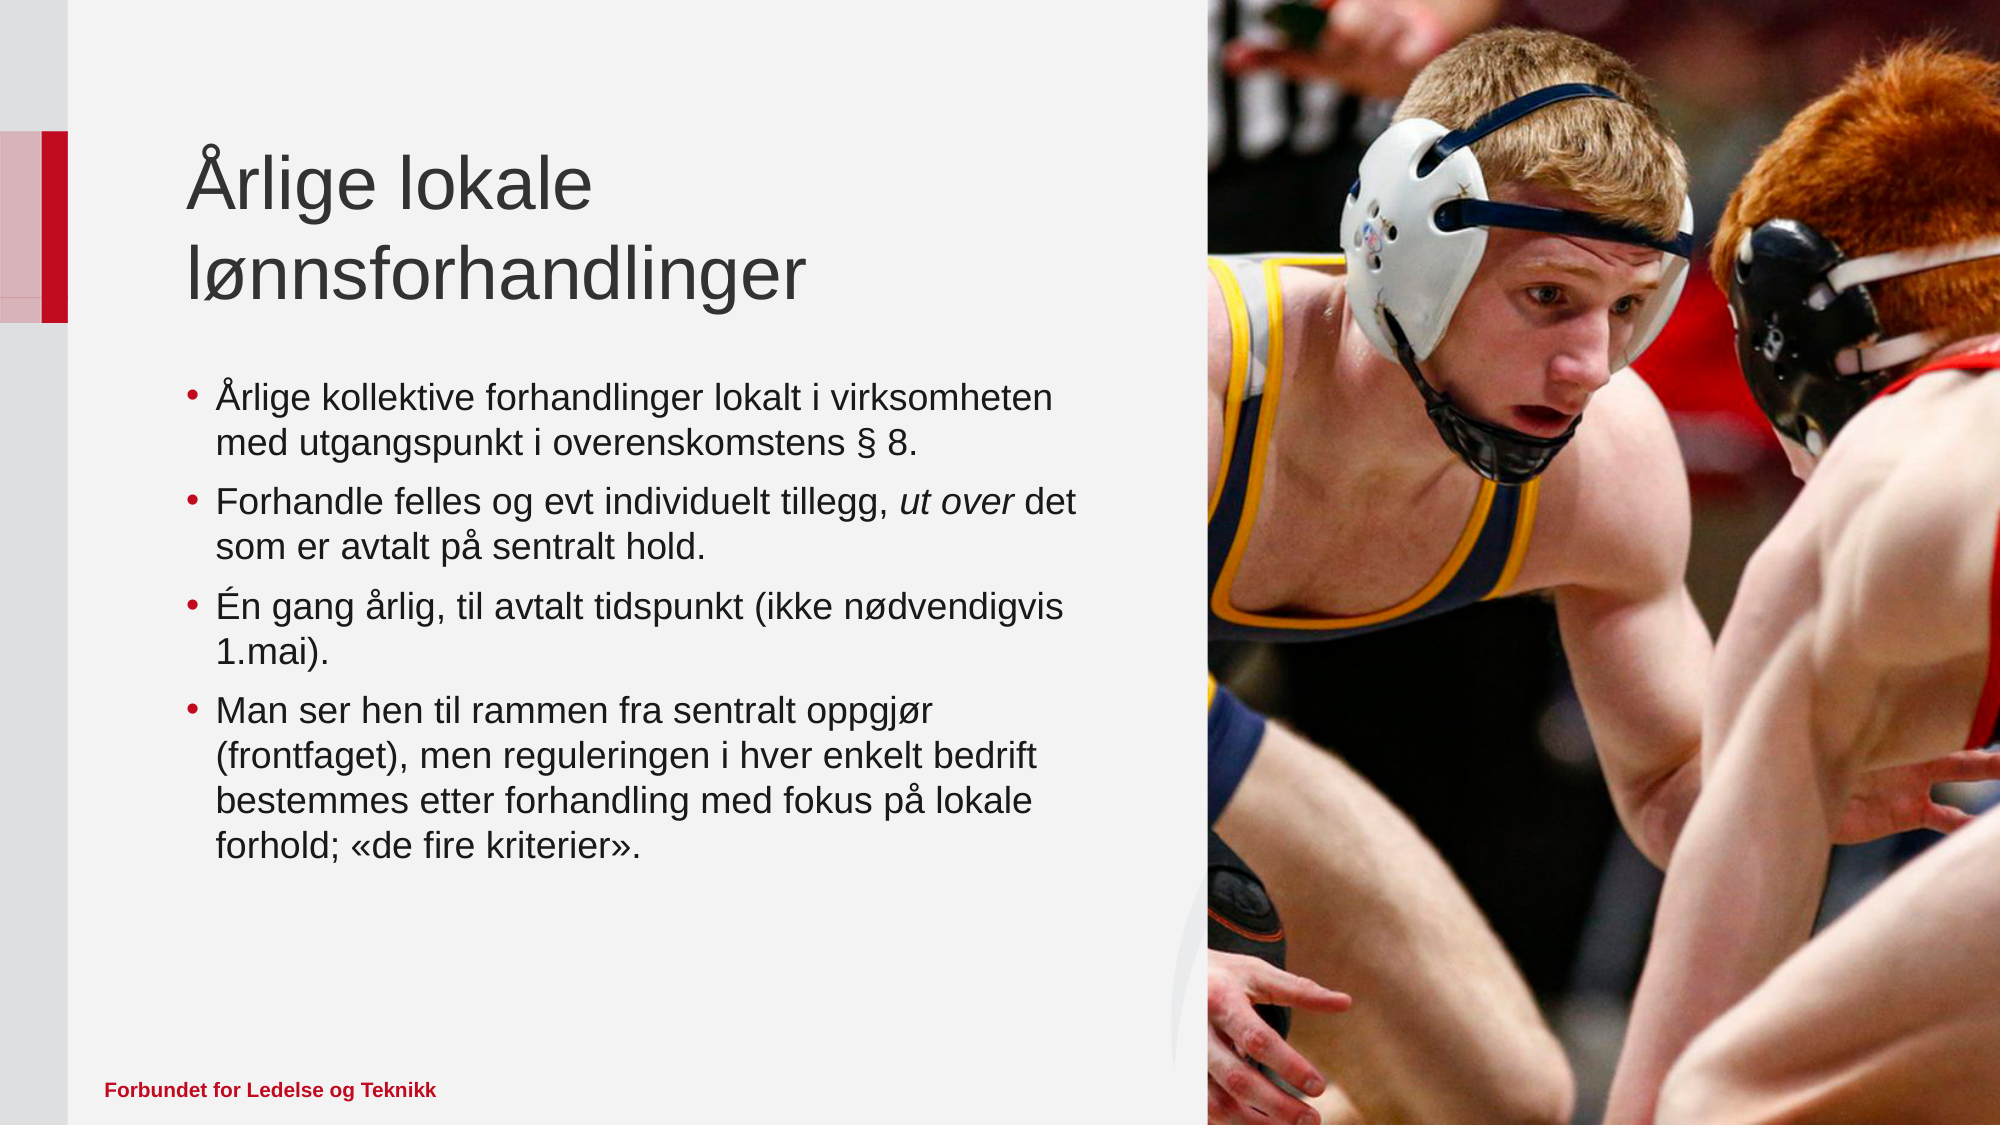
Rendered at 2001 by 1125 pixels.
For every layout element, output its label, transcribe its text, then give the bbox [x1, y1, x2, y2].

picture [1171, 0, 2000, 1125]
title Årlige lokale lønnsforhandlinger [0, 131, 1182, 323]
list Årlige kollektive forhandlinger lokalt i virksomheten med utgangspunkt i overenskomstens § 8. Forhandle felles og evt individuelt tillegg, ut over det som er avtalt på sentralt hold. Én gang årlig, til avtalt tidspunkt (ikke nødvendigvis 1.mai). Man ser hen til rammen fra sentralt oppgjør (frontfaget), men reguleringen i hver enkelt bedrift bestemmes etter forhandling med fokus på lokale forhold; «de fire kriterier». [186, 372, 1079, 1003]
